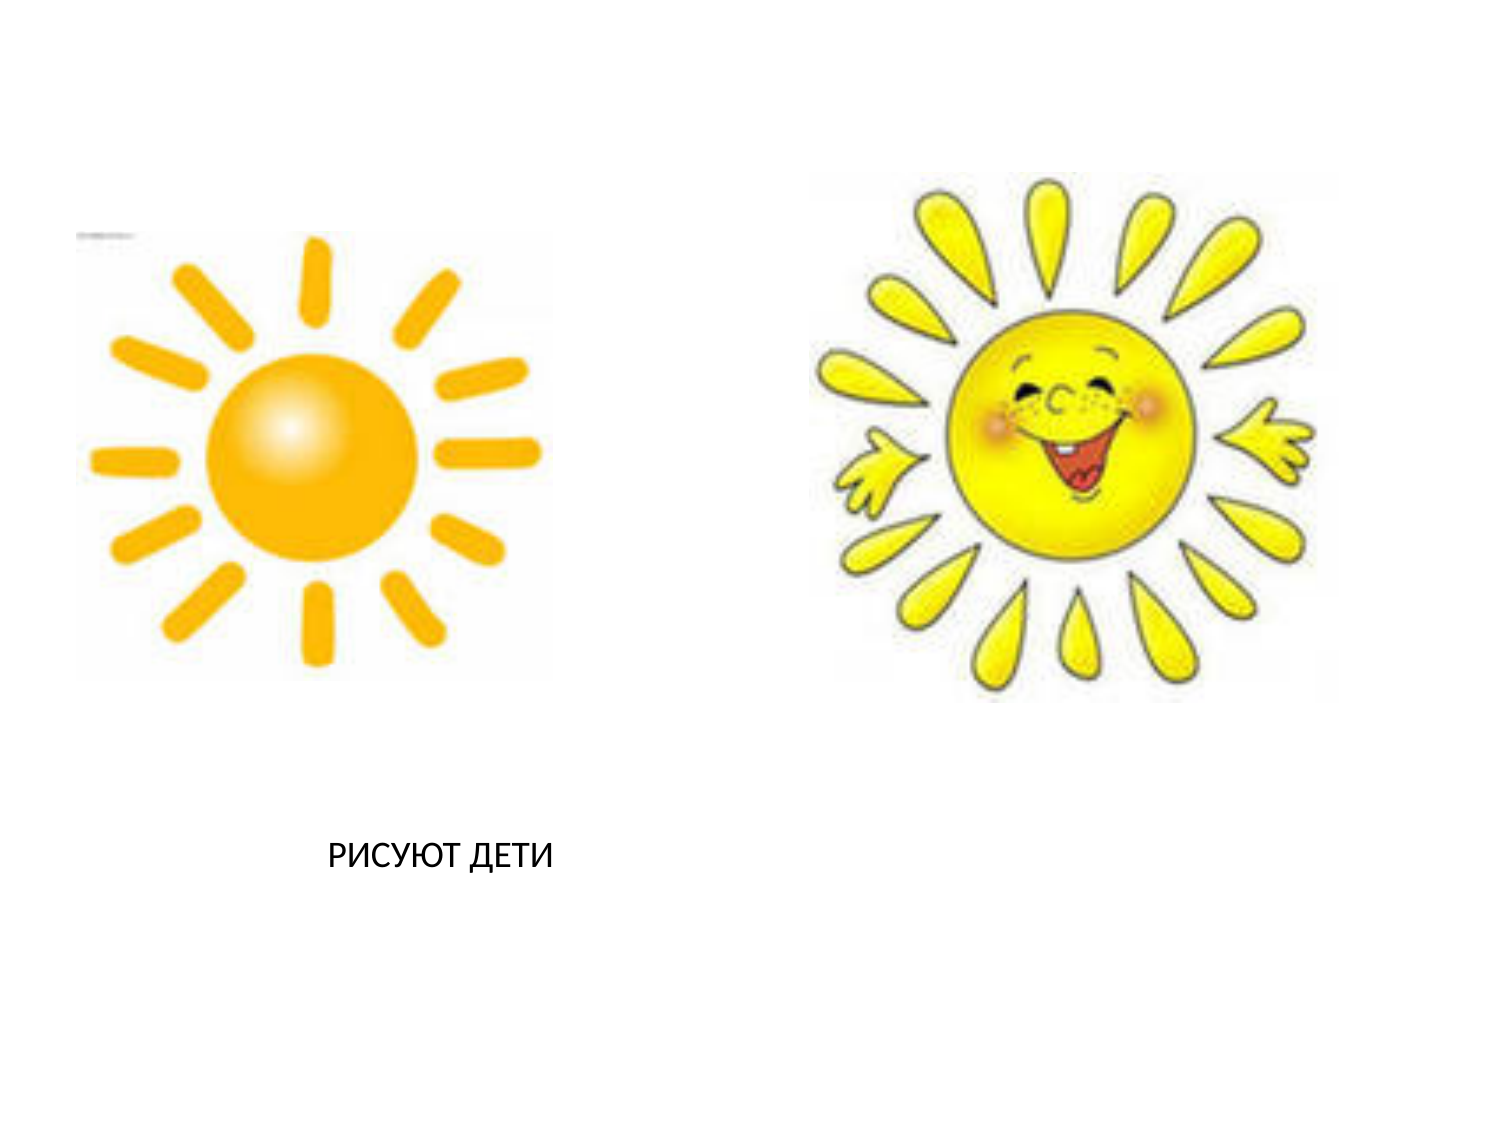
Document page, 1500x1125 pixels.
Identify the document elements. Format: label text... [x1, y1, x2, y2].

picture [76, 231, 553, 681]
text_box РИСУЮТ ДЕТИ [312, 822, 1306, 882]
picture [808, 172, 1339, 703]
